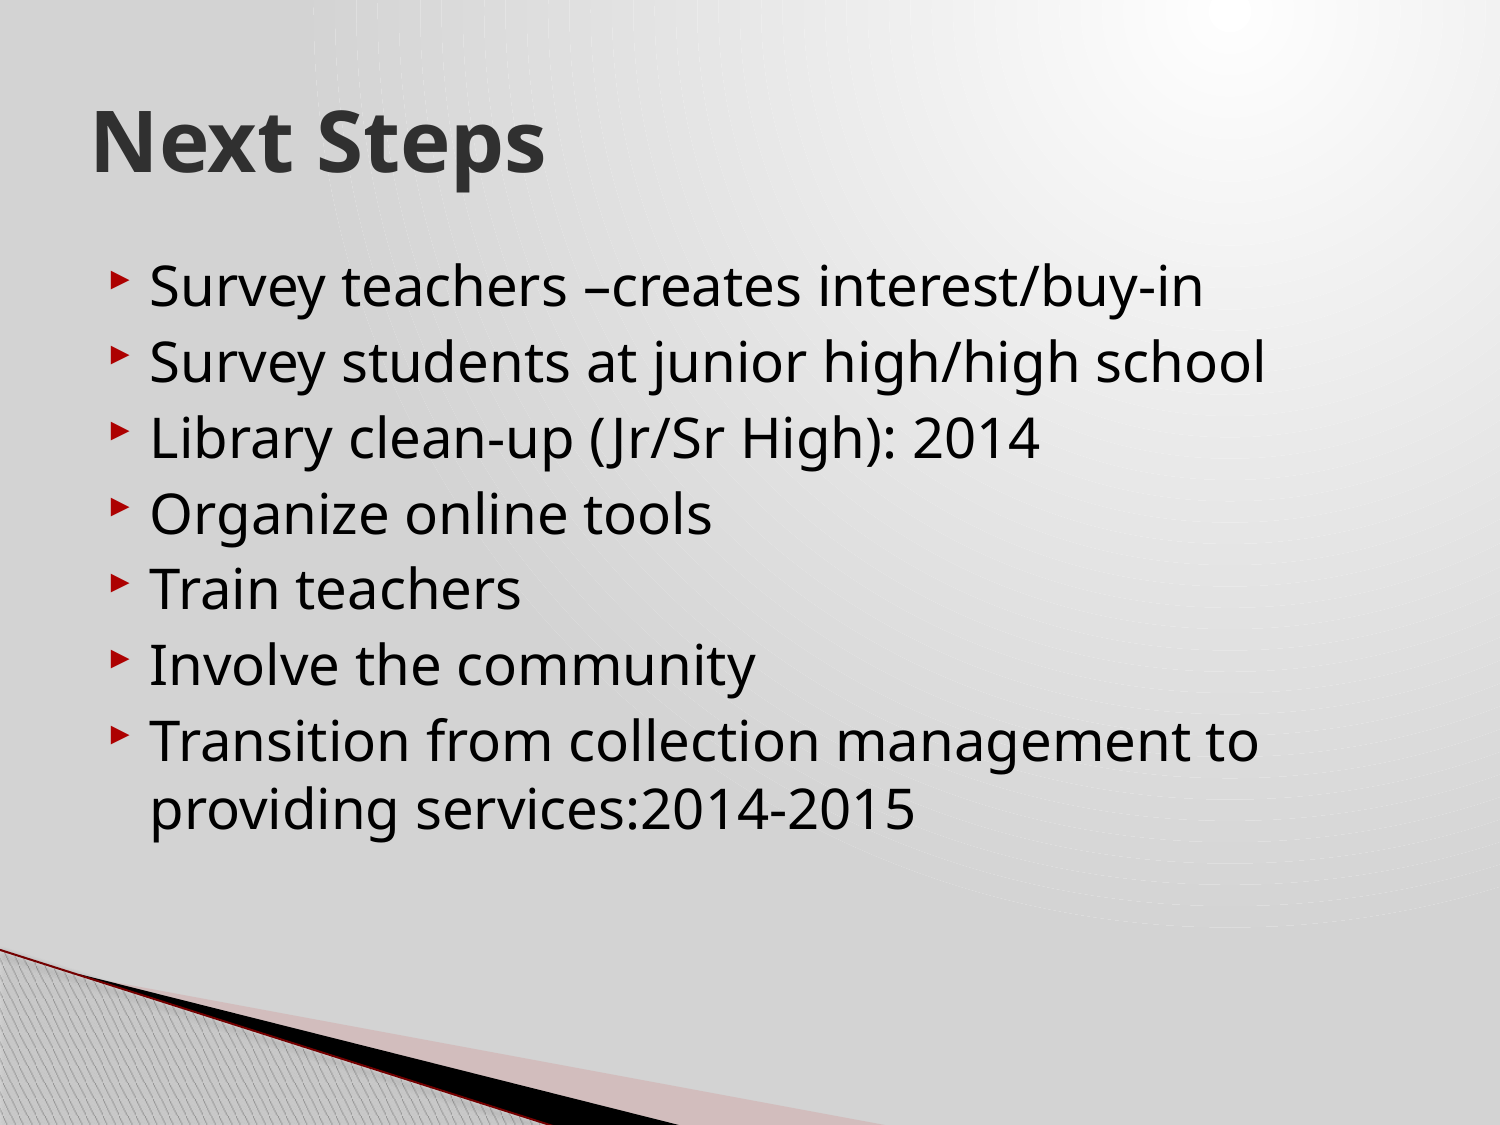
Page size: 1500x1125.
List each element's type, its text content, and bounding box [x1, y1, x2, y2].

title Next Steps [75, 45, 1425, 233]
list Survey teachers –creates interest/buy-in Survey students at junior high/high school Library clean-up (Jr/Sr High): 2014 Organize online tools Train teachers Involve the community Transition from collection management to providing services:2014-2015 [75, 243, 1425, 986]
